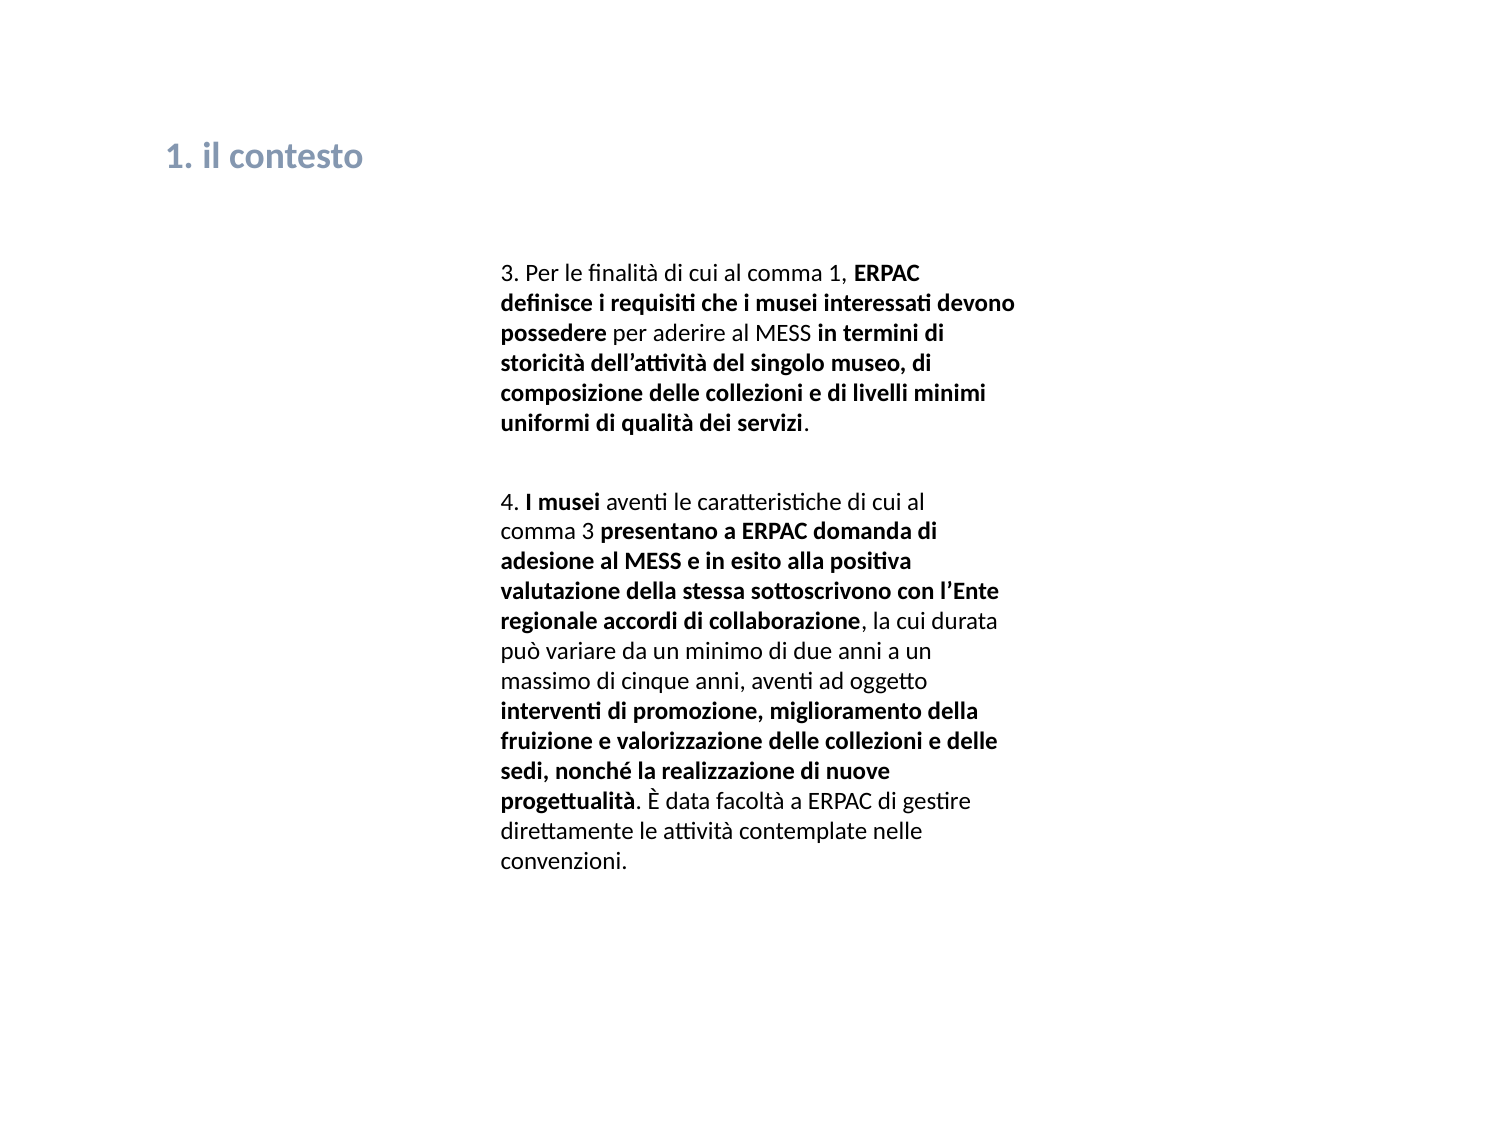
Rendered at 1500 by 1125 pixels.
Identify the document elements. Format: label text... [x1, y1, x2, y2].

text_box 1. il contesto [149, 123, 616, 184]
text_box 3. Per le finalità di cui al comma 1, ERPAC definisce i requisiti che i musei interessati devono possedere per aderire al MESS in termini di storicità dell’attività del singolo museo, di composizione delle collezioni e di livelli minimi uniformi di qualità dei servizi. [485, 249, 1081, 444]
text_box 4. I musei aventi le caratteristiche di cui al comma 3 presentano a ERPAC domanda di adesione al MESS e in esito alla positiva valutazione della stessa sottoscrivono con l’Ente regionale accordi di collaborazione, la cui durata può variare da un minimo di due anni a un massimo di cinque anni, aventi ad oggetto interventi di promozione, miglioramento della fruizione e valorizzazione delle collezioni e delle sedi, nonché la realizzazione di nuove progettualità. È data facoltà a ERPAC di gestire direttamente le attività contemplate nelle convenzioni. [485, 477, 1049, 882]
